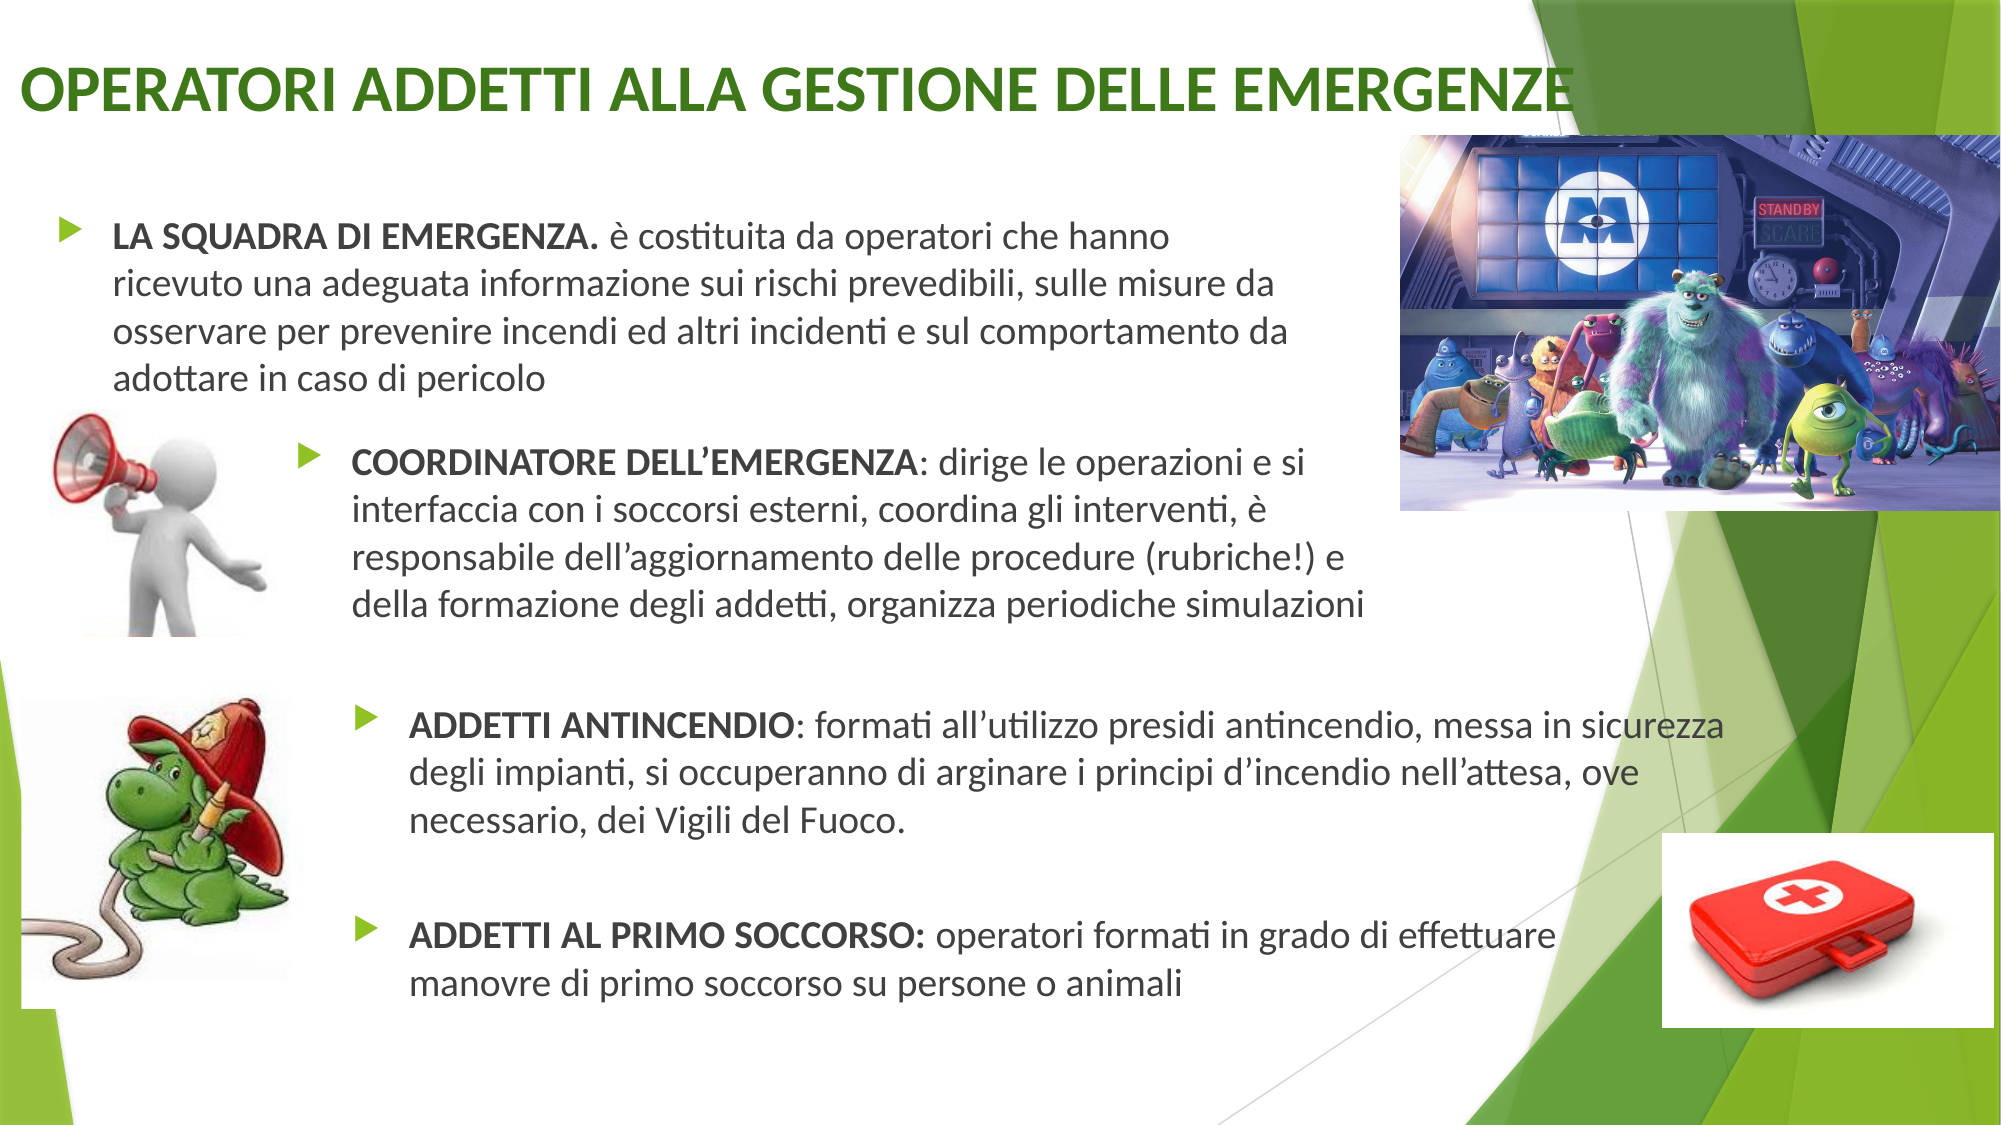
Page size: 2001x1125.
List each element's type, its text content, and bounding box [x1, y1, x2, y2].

picture [1661, 832, 1994, 1028]
title OPERATORI ADDETTI ALLA GESTIONE DELLE EMERGENZE [0, 37, 1598, 167]
picture [20, 671, 310, 1009]
text_box ADDETTI ANTINCENDIO: formati all’utilizzo presidi antincendio, messa in sicurezza degli impianti, si occuperanno di arginare i principi d’incendio nell’attesa, ove necessario, dei Vigili del Fuoco. [337, 691, 1823, 857]
text_box ADDETTI AL PRIMO SOCCORSO: operatori formati in grado di effettuare manovre di primo soccorso su persone o animali [337, 901, 1641, 1000]
list LA SQUADRA DI EMERGENZA. è costituita da operatori che hanno ricevuto una adeguata informazione sui rischi prevedibili, sulle misure da osservare per prevenire incendi ed altri incidenti e sul comportamento da adottare in caso di pericolo [41, 202, 1322, 411]
text_box COORDINATORE DELL’EMERGENZA: dirige le operazioni e si interfaccia con i soccorsi esterni, coordina gli interventi, è responsabile dell’aggiornamento delle procedure (rubriche!) e della formazione degli addetti, organizza periodiche simulazioni [280, 428, 1400, 646]
picture [6, 408, 282, 637]
picture [1399, 135, 2000, 512]
